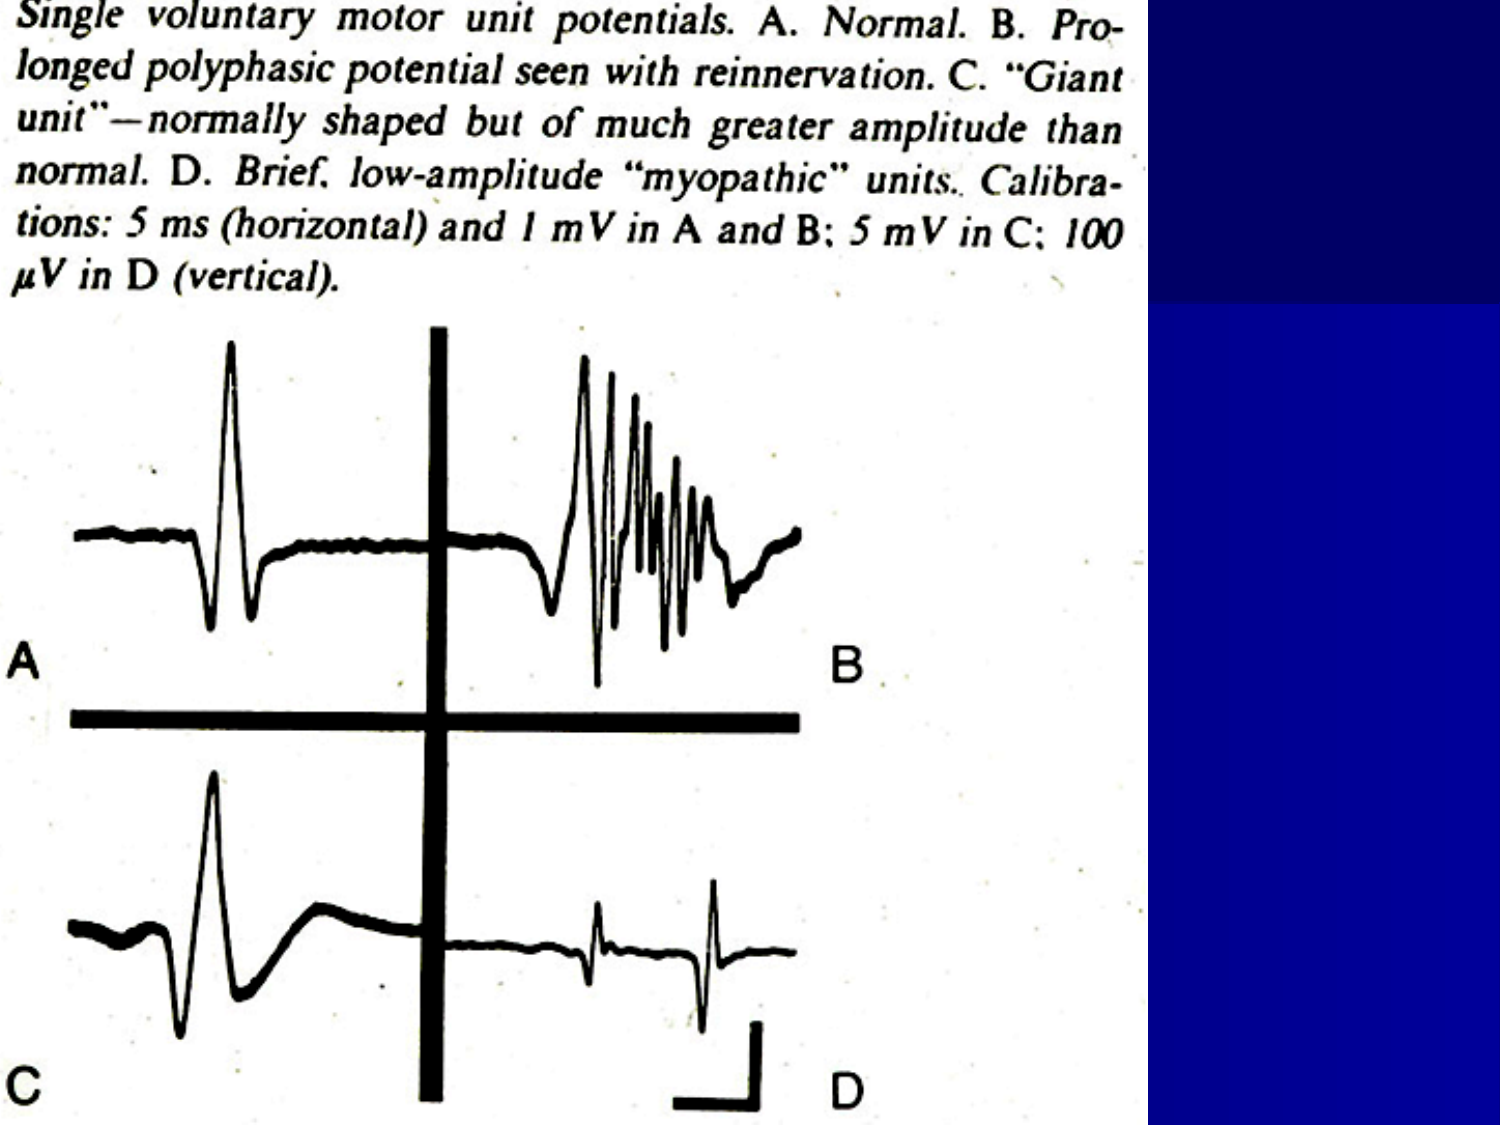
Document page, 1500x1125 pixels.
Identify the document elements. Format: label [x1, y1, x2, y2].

list [0, 0, 1148, 1125]
